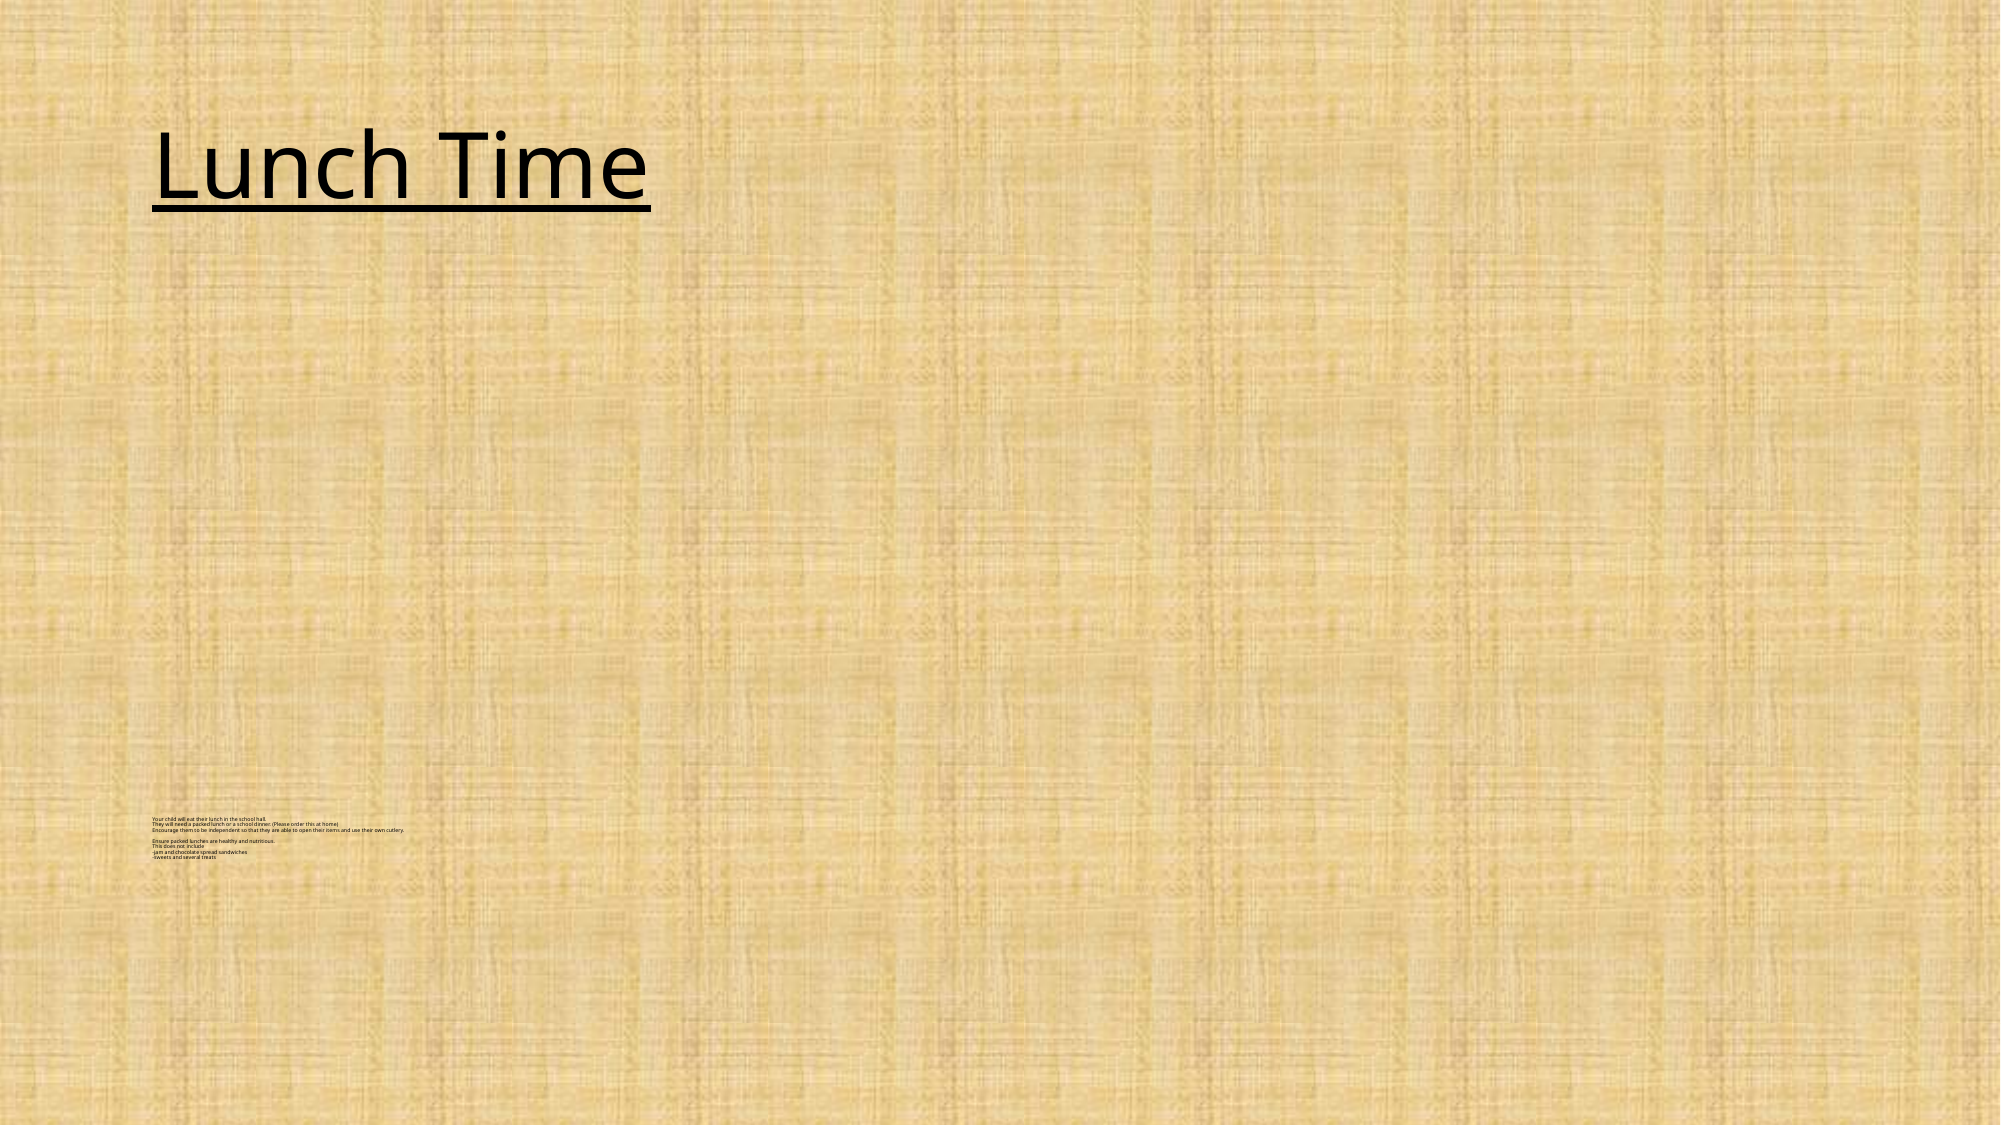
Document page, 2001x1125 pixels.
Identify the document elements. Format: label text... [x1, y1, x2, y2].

text_box Lunch Time [137, 59, 1863, 278]
title Your child will eat their lunch in the school hall. They will need a packed lunch or a school dinner. (Please order this at home) Encourage them to be independent so that they are able to open their items and use their own cutlery. Ensure packed lunches are healthy and nutritious. This does not include -jam and chocolate spread sandwiches -sweets and several treats [137, 804, 1959, 917]
picture [0, 0, 2001, 1125]
